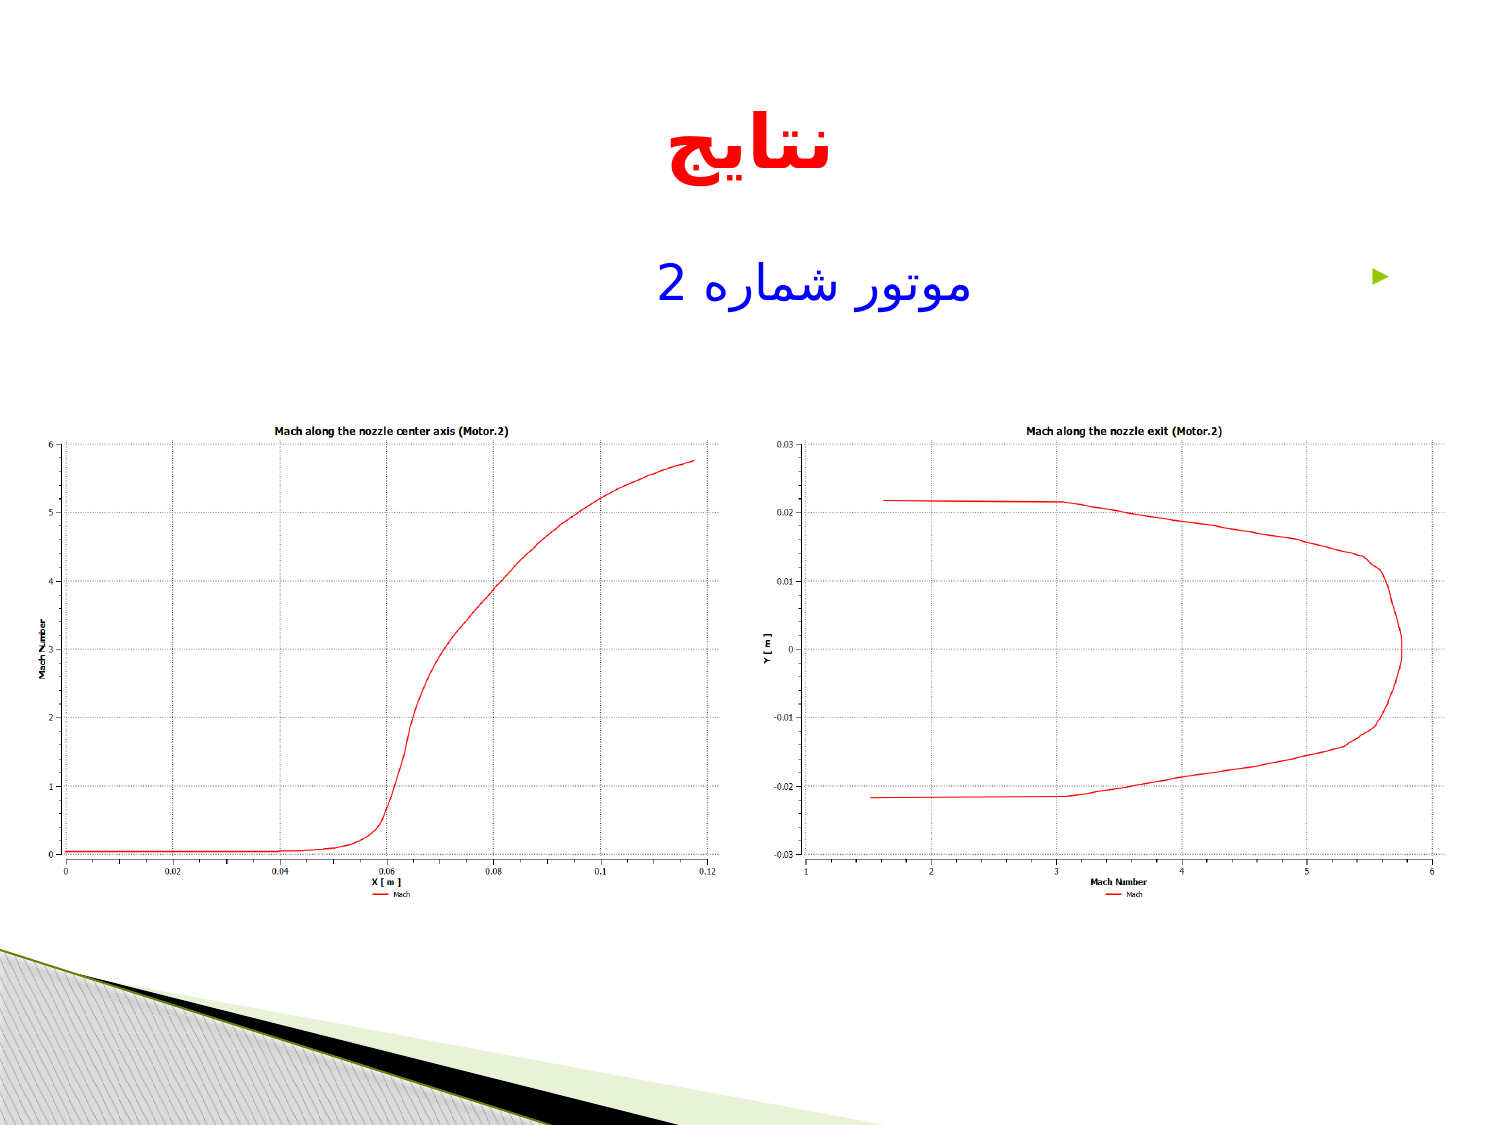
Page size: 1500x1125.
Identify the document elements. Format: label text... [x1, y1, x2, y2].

picture [37, 424, 721, 901]
picture [762, 424, 1446, 901]
list موتور شماره 2 [75, 243, 1425, 986]
title نتایج [75, 45, 1425, 233]
